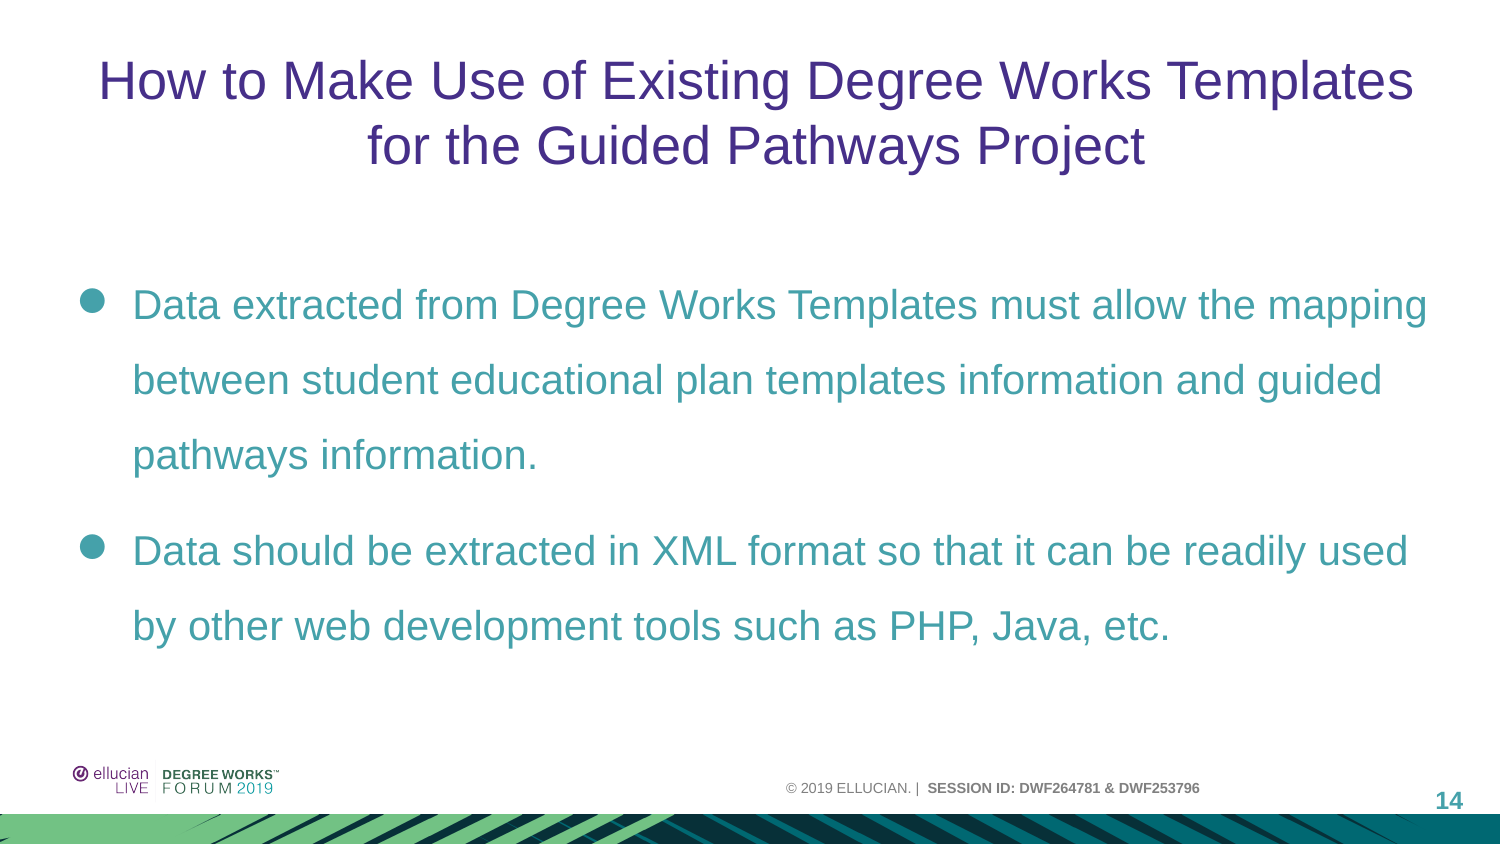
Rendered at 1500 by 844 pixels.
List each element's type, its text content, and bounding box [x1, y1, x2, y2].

picture [64, 752, 286, 811]
list Data extracted from Degree Works Templates must allow the mapping between student educational plan templates information and guided pathways information. Data should be extracted in XML format so that it can be readily used by other web development tools such as PHP, Java, etc. [57, 196, 1440, 732]
title How to Make Use of Existing Degree Works Templates for the Guided Pathways Project [75, 45, 1440, 196]
picture [0, 814, 1500, 844]
slide_number 14 [1398, 774, 1500, 815]
